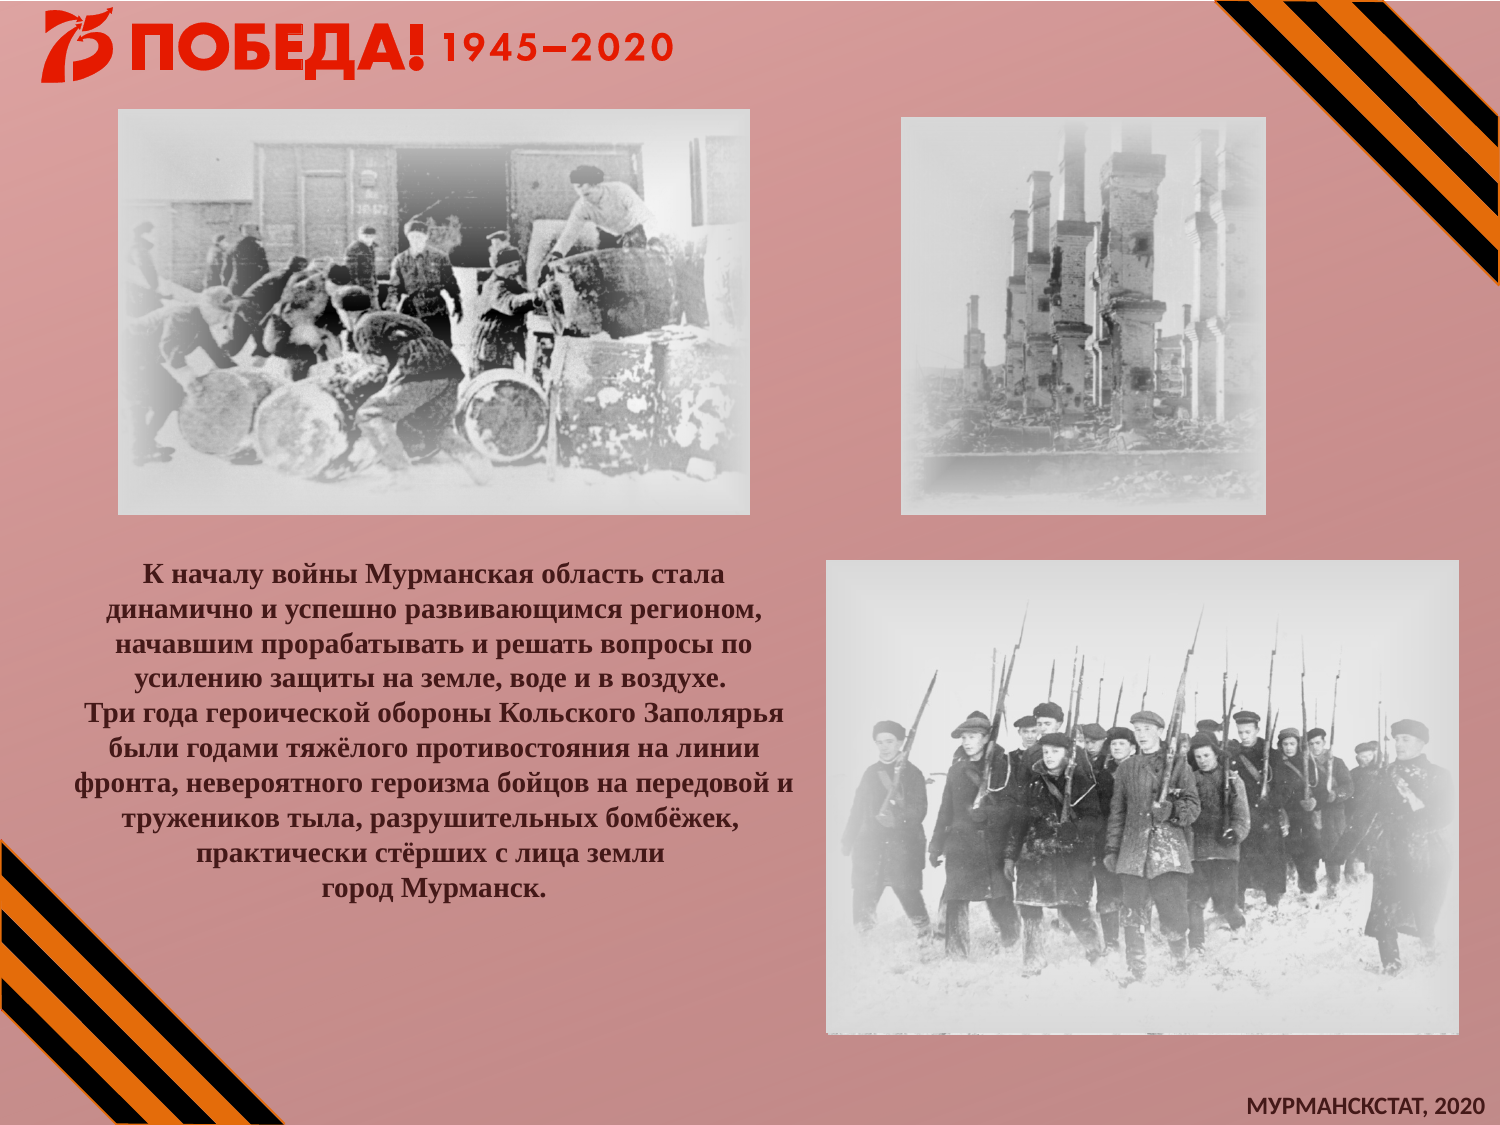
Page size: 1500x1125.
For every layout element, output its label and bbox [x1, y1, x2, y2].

text_box [0, 0, 1500, 1125]
text_box [900, 117, 1266, 516]
text_box [826, 560, 1459, 1035]
